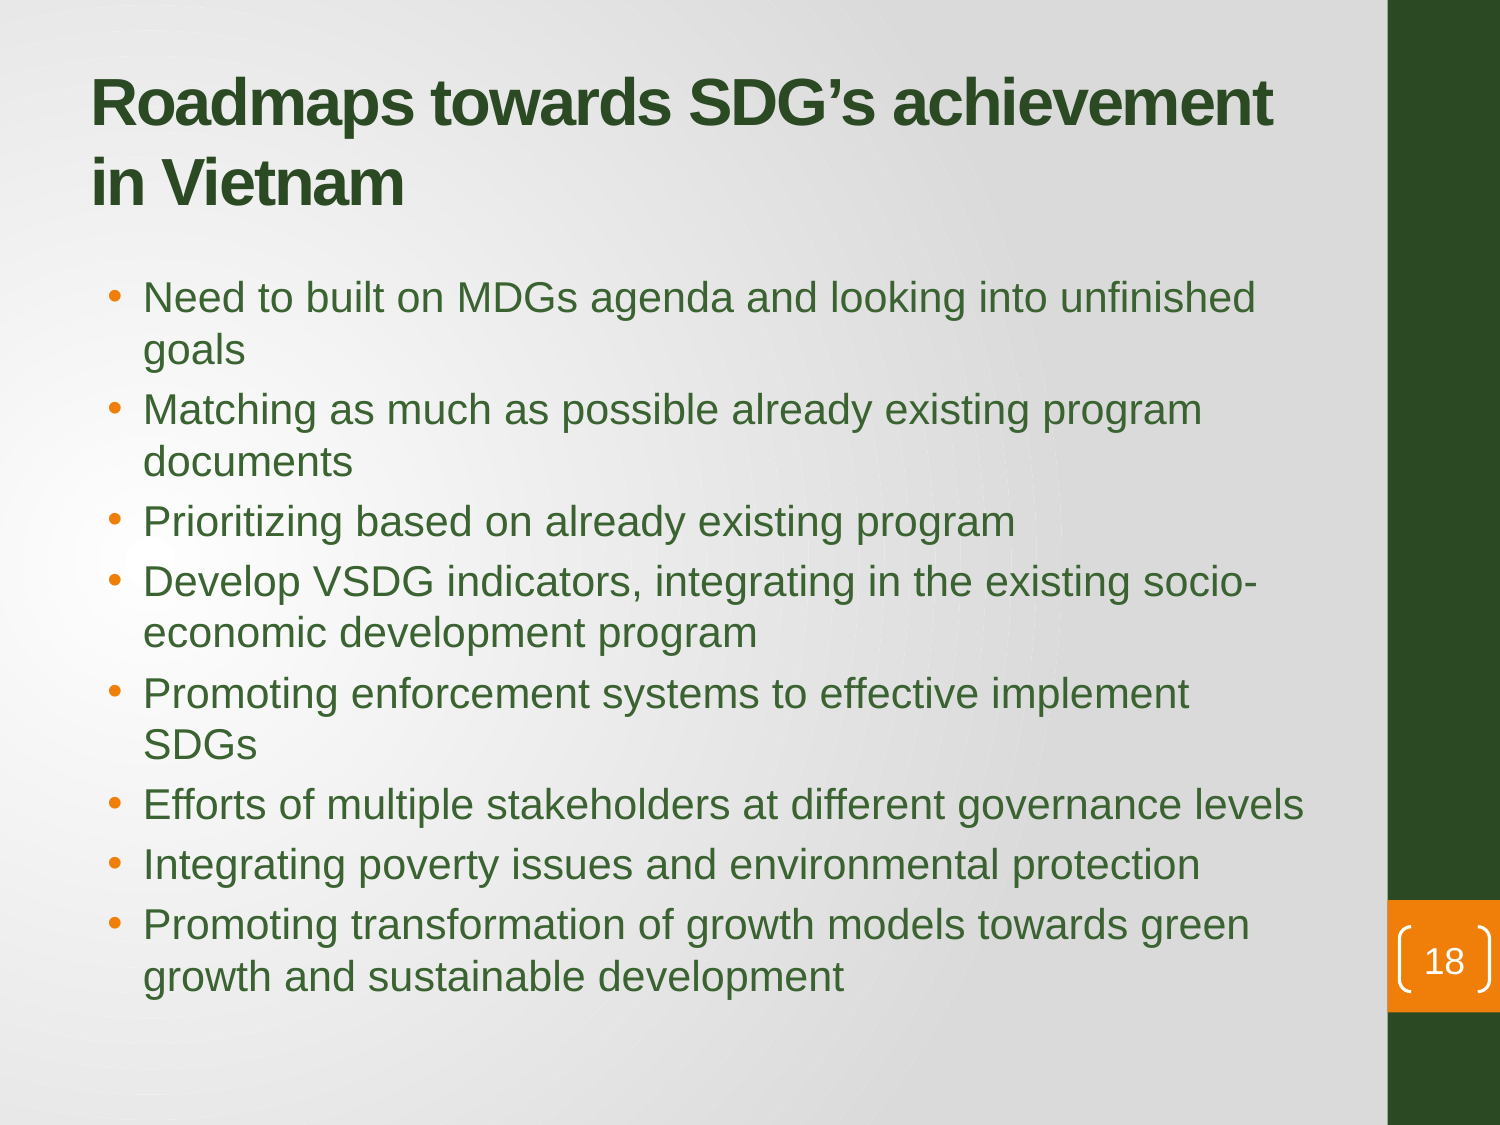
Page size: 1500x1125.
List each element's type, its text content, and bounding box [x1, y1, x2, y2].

title Roadmaps towards SDG’s achievement in Vietnam [75, 45, 1325, 233]
slide_number 18 [1397, 925, 1492, 994]
list Need to built on MDGs agenda and looking into unfinished goals Matching as much as possible already existing program documents Prioritizing based on already existing program Develop VSDG indicators, integrating in the existing socio-economic development program Promoting enforcement systems to effective implement SDGs Efforts of multiple stakeholders at different governance levels Integrating poverty issues and environmental protection Promoting transformation of growth models towards green growth and sustainable development [75, 262, 1325, 1050]
